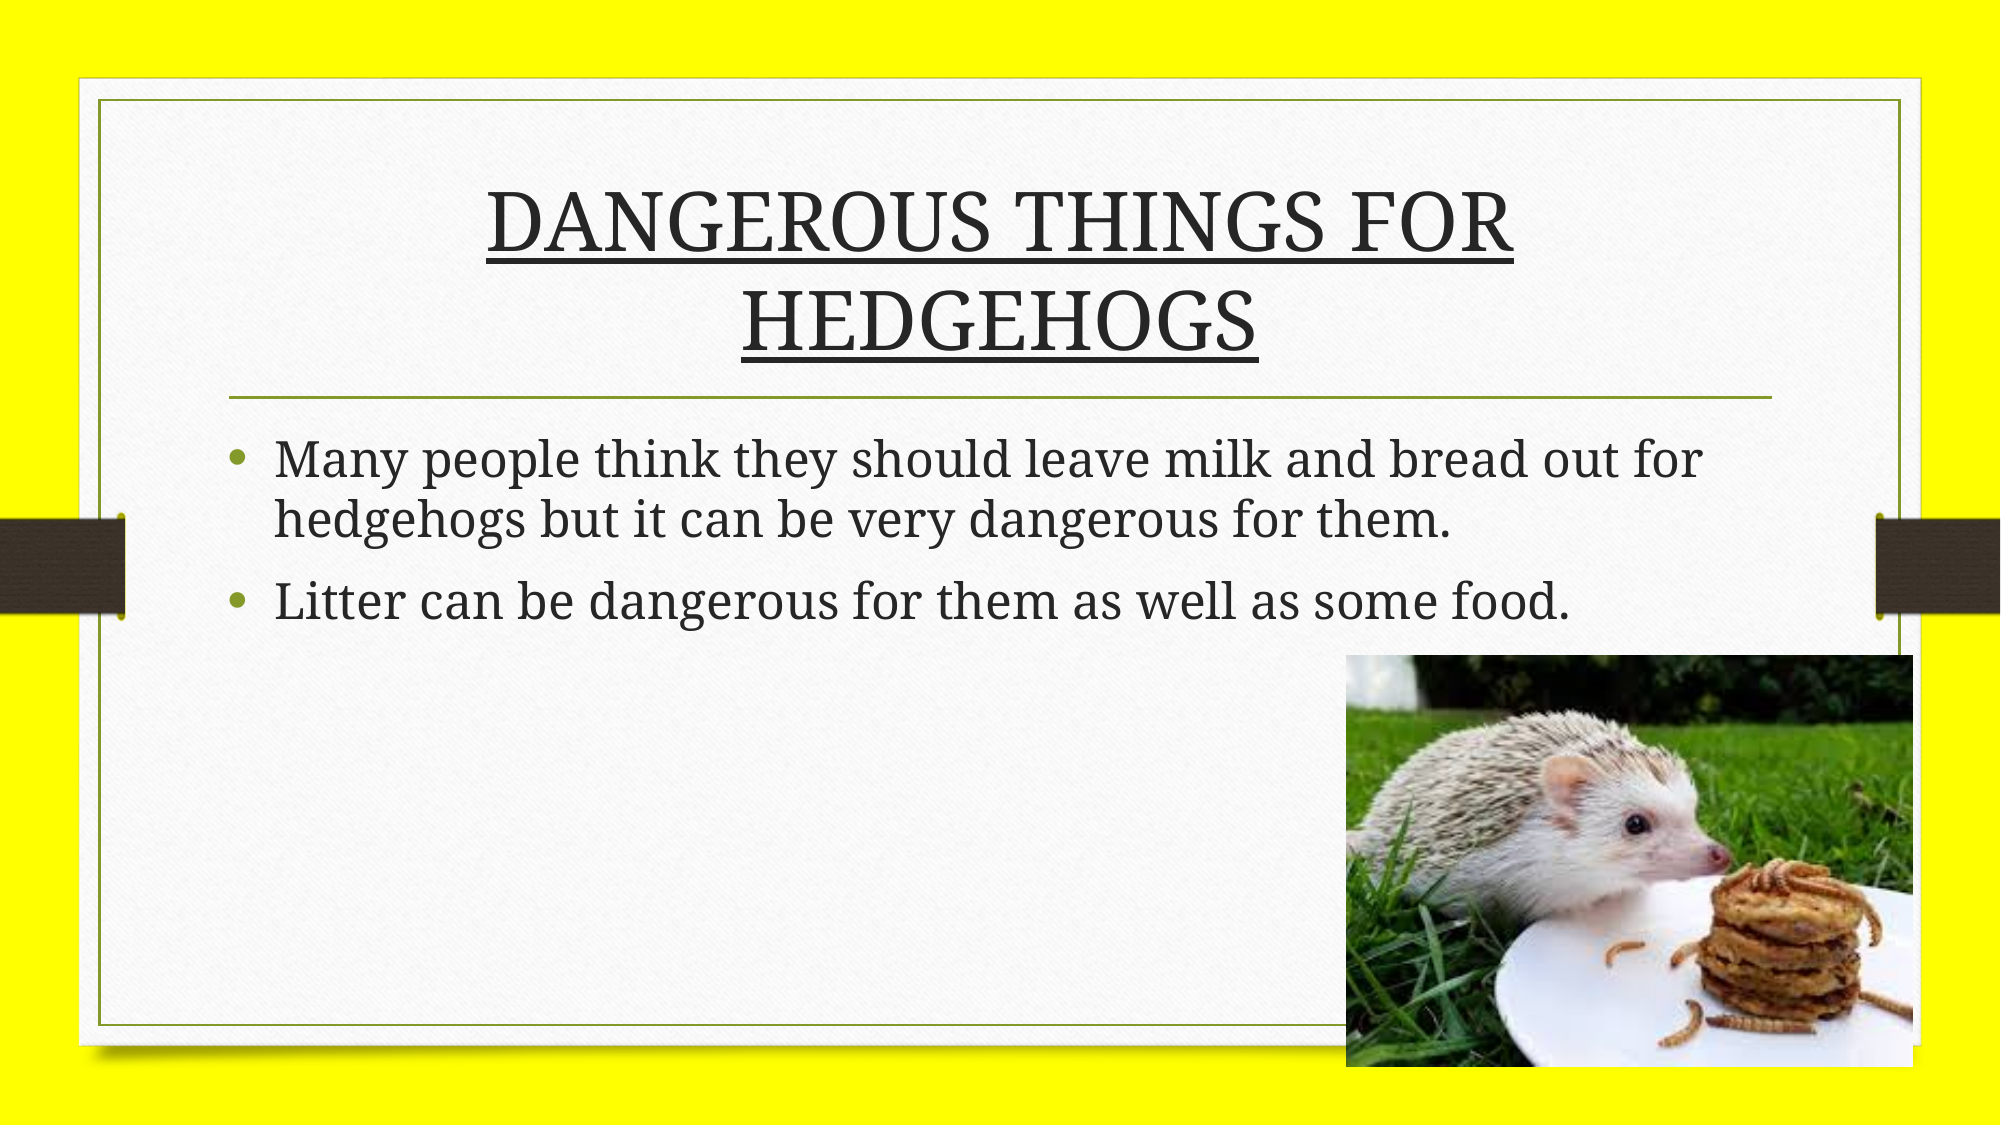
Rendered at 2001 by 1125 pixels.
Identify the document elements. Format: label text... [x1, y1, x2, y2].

list Many people think they should leave milk and bread out for hedgehogs but it can be very dangerous for them. Litter can be dangerous for them as well as some food. [212, 419, 1788, 964]
picture [0, 0, 2001, 1125]
title DANGEROUS THINGS FOR HEDGEHOGS [212, 161, 1788, 375]
